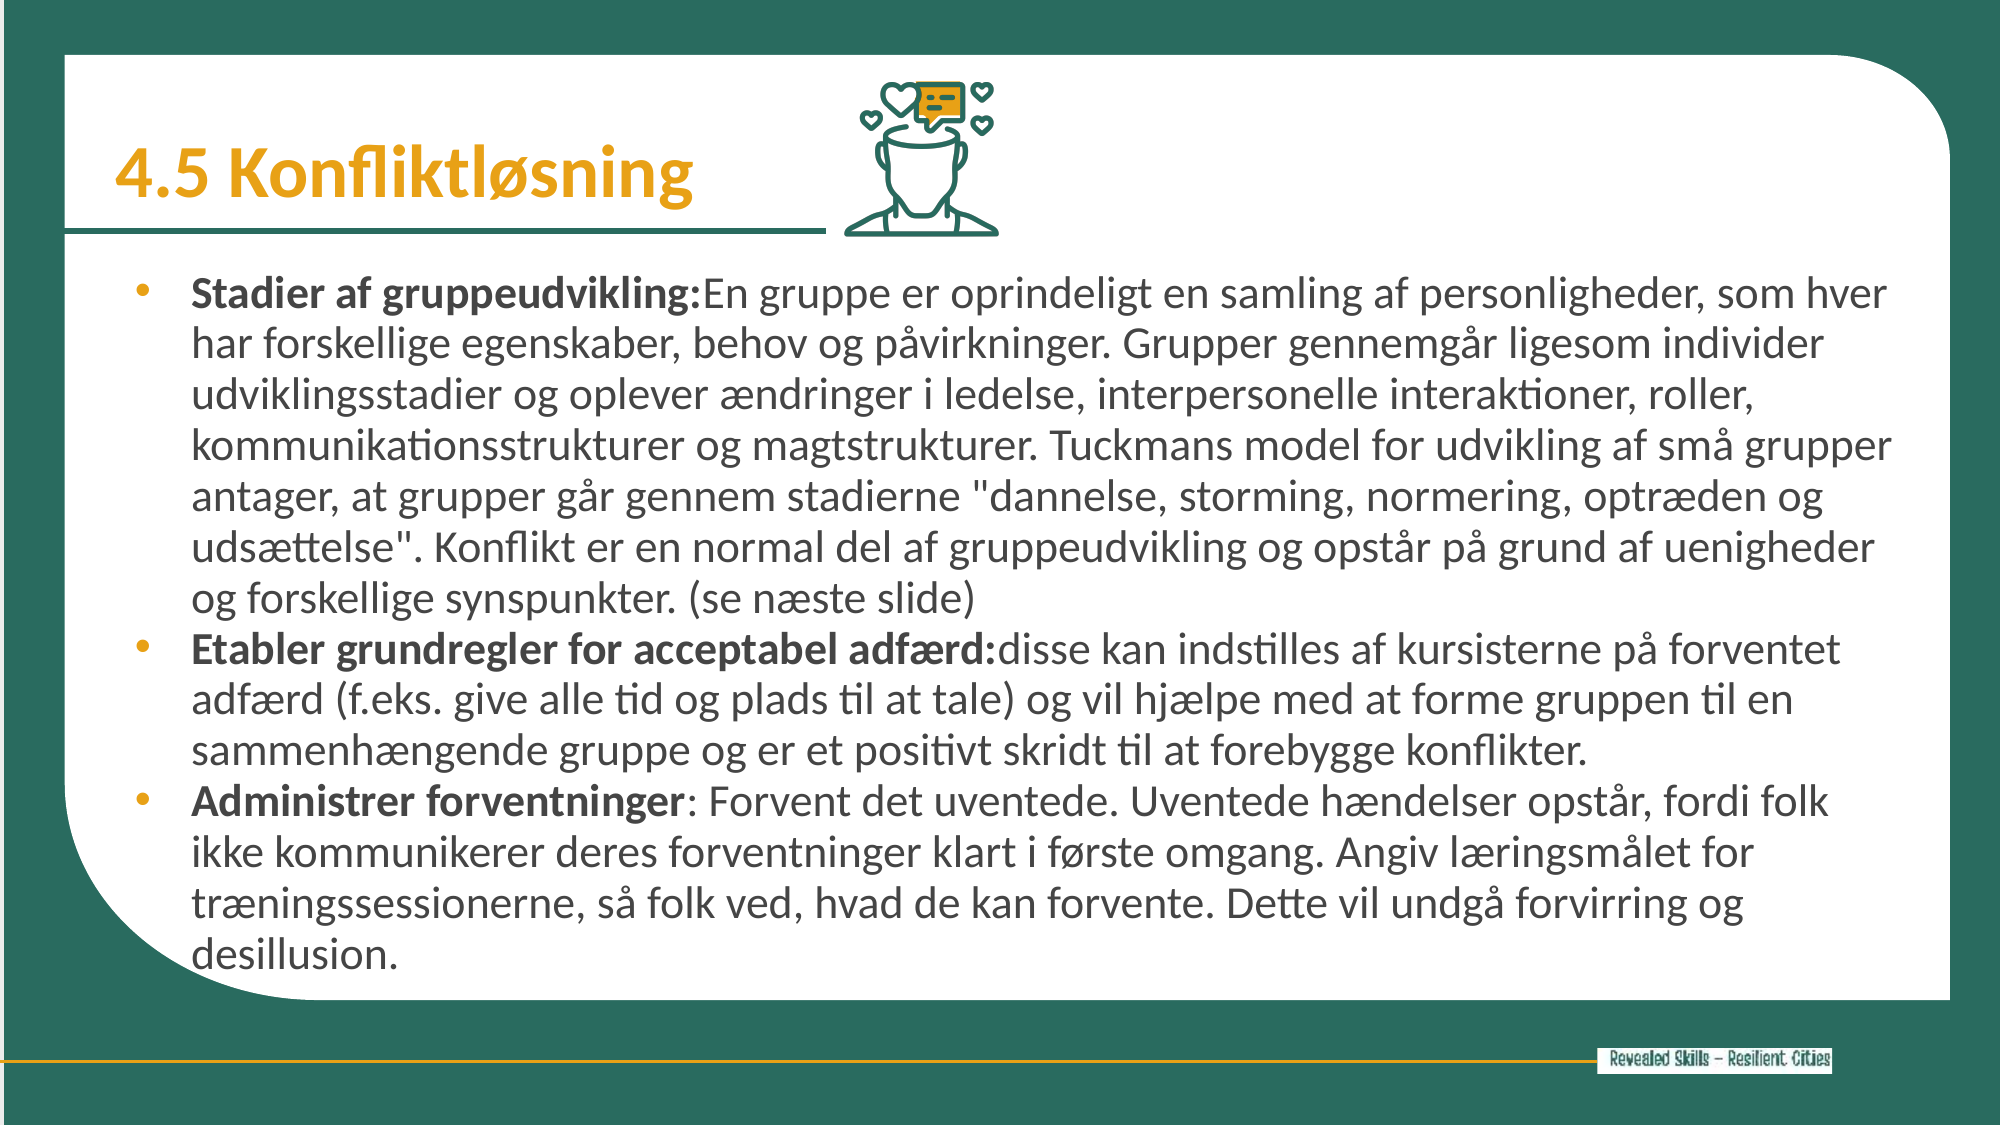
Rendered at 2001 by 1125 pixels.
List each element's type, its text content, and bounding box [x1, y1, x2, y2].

picture [1597, 1048, 1833, 1074]
list Stadier af gruppeudvikling:En gruppe er oprindeligt en samling af personligheder, som hver har forskellige egenskaber, behov og påvirkninger. Grupper gennemgår ligesom individer udviklingsstadier og oplever ændringer i ledelse, interpersonelle interaktioner, roller, kommunikationsstrukturer og magtstrukturer. Tuckmans model for udvikling af små grupper antager, at grupper går gennem stadierne "dannelse, storming, normering, optræden og udsættelse". Konflikt er en normal del af gruppeudvikling og opstår på grund af uenigheder og forskellige synspunkter. (se næste slide) Etabler grundregler for acceptabel adfærd:disse kan indstilles af kursisterne på forventet adfærd (f.eks. give alle tid og plads til at tale) og vil hjælpe med at forme gruppen til en sammenhængende gruppe og er et positivt skridt til at forebygge konflikter. Administrer forventninger: Forvent det uventede. Uventede hændelser opstår, fordi folk ikke kommunikerer deres forventninger klart i første omgang. Angiv læringsmålet for træningssessionerne, så folk ved, hvad de kan forvente. Dette vil undgå forvirring og desillusion. [120, 259, 1927, 950]
list 4.5 Konfliktløsning [100, 124, 1398, 257]
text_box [843, 81, 1000, 239]
